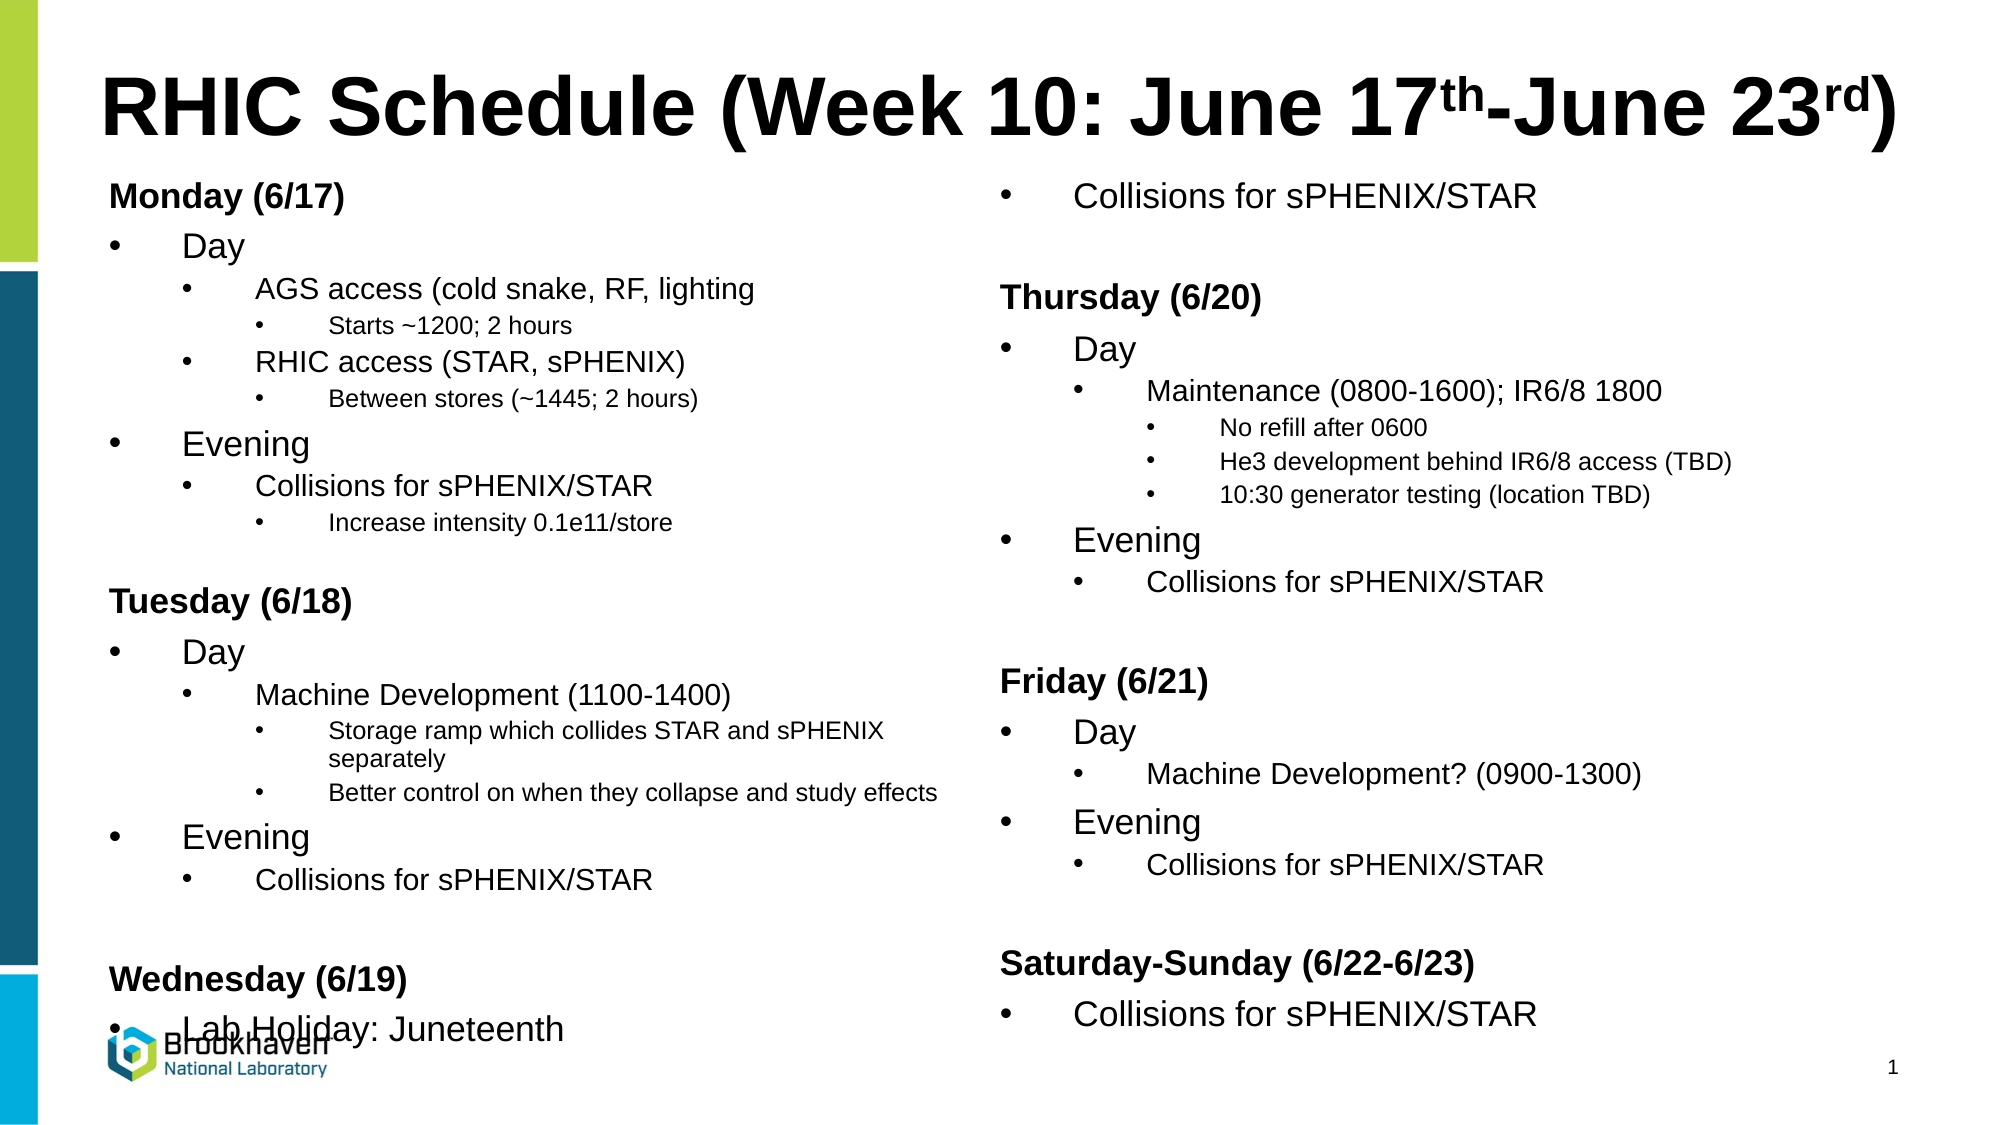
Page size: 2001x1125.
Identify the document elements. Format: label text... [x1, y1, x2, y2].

text_box RHIC Schedule (Week 10: June 17th-June 23rd) [0, 0, 2000, 218]
slide_number 1 [1835, 1067, 1907, 1097]
list Monday (6/17) Day AGS access (cold snake, RF, lighting Starts ~1200; 2 hours RHIC access (STAR, sPHENIX) Between stores (~1445; 2 hours) Evening Collisions for sPHENIX/STAR Increase intensity 0.1e11/store Tuesday (6/18) Day Machine Development (1100-1400) Storage ramp which collides STAR and sPHENIX separately Better control on when they collapse and study effects Evening Collisions for sPHENIX/STAR Wednesday (6/19) Lab Holiday: Juneteenth Collisions for sPHENIX/STAR Thursday (6/20) Day Maintenance (0800-1600); IR6/8 1800 No refill after 0600 He3 development behind IR6/8 access (TBD) 10:30 generator testing (location TBD) Evening Collisions for sPHENIX/STAR Friday (6/21) Day Machine Development? (0900-1300) Evening Collisions for sPHENIX/STAR Saturday-Sunday (6/22-6/23) Collisions for sPHENIX/STAR [93, 169, 1907, 1067]
picture [0, 0, 2001, 1125]
